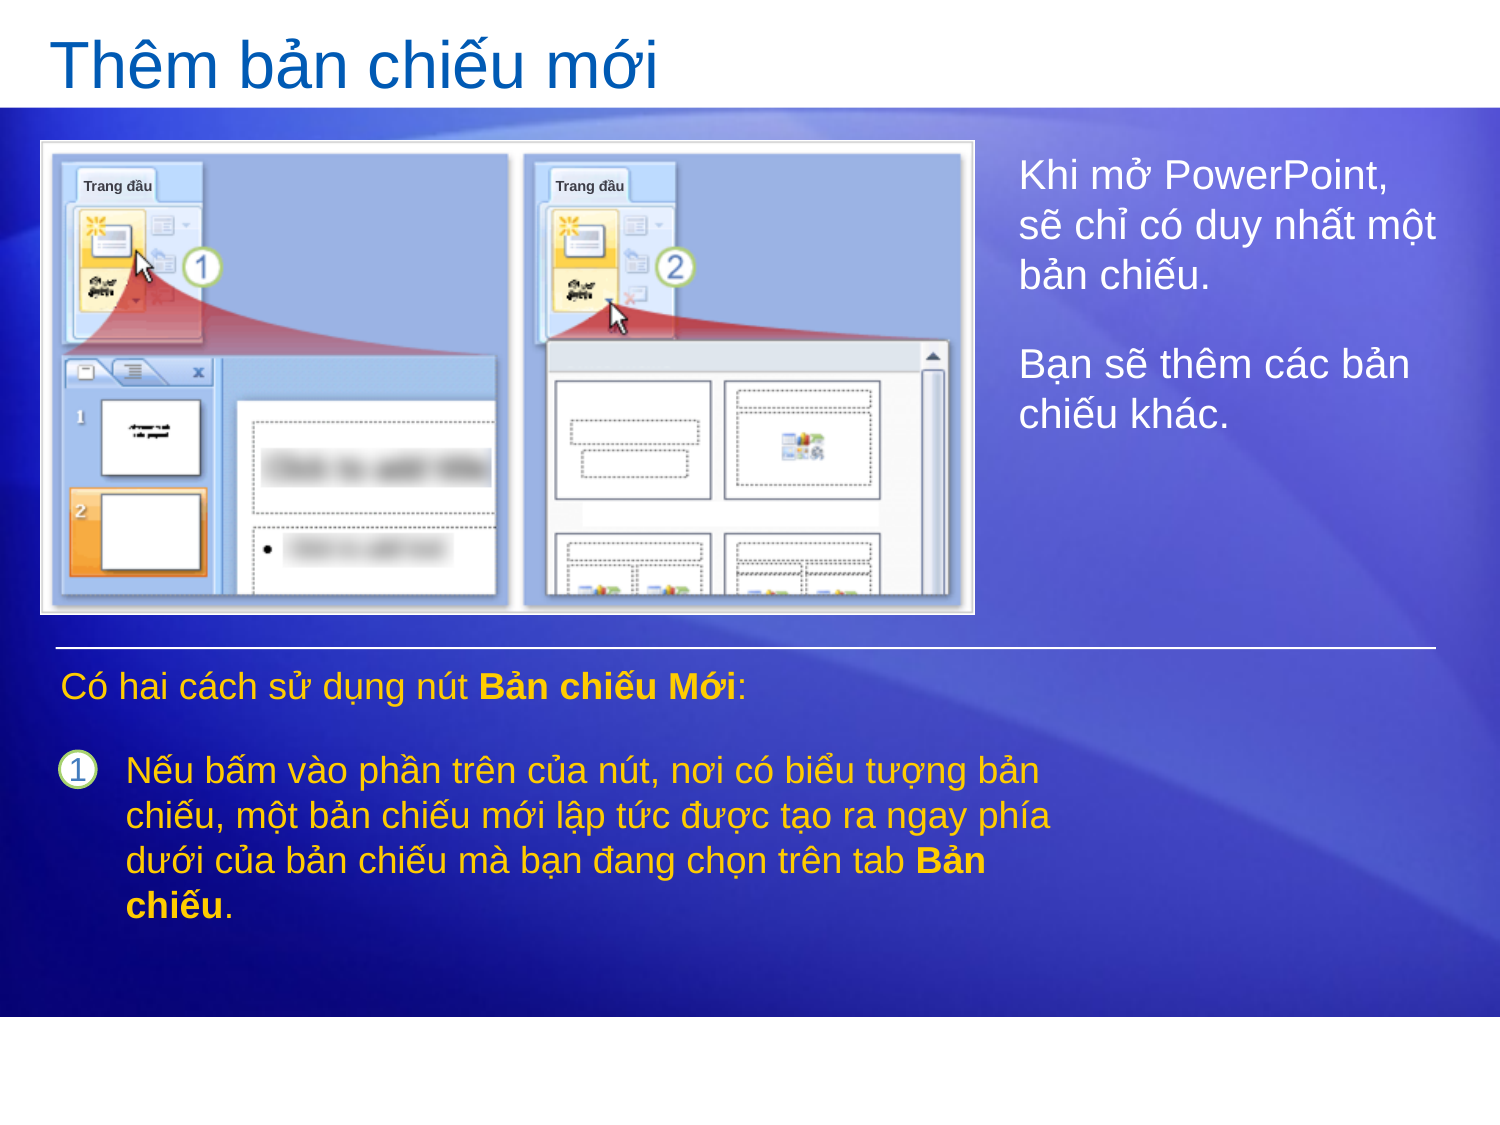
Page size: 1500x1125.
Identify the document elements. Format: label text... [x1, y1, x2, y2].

title Thêm bản chiếu mới [34, 11, 1352, 114]
picture [0, 108, 1500, 1017]
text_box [55, 743, 101, 794]
text_box Khi mở PowerPoint, sẽ chỉ có duy nhất một bản chiếu. Bạn sẽ thêm các bản chiếu khác. [1003, 140, 1454, 626]
text_box Nếu bấm vào phần trên của nút, nơi có biểu tượng bản chiếu, một bản chiếu mới lập tức được tạo ra ngay phía dưới của bản chiếu mà bạn đang chọn trên tab Bản chiếu. [110, 738, 1086, 934]
text_box Có hai cách sử dụng nút Bản chiếu Mới: [45, 655, 1018, 717]
